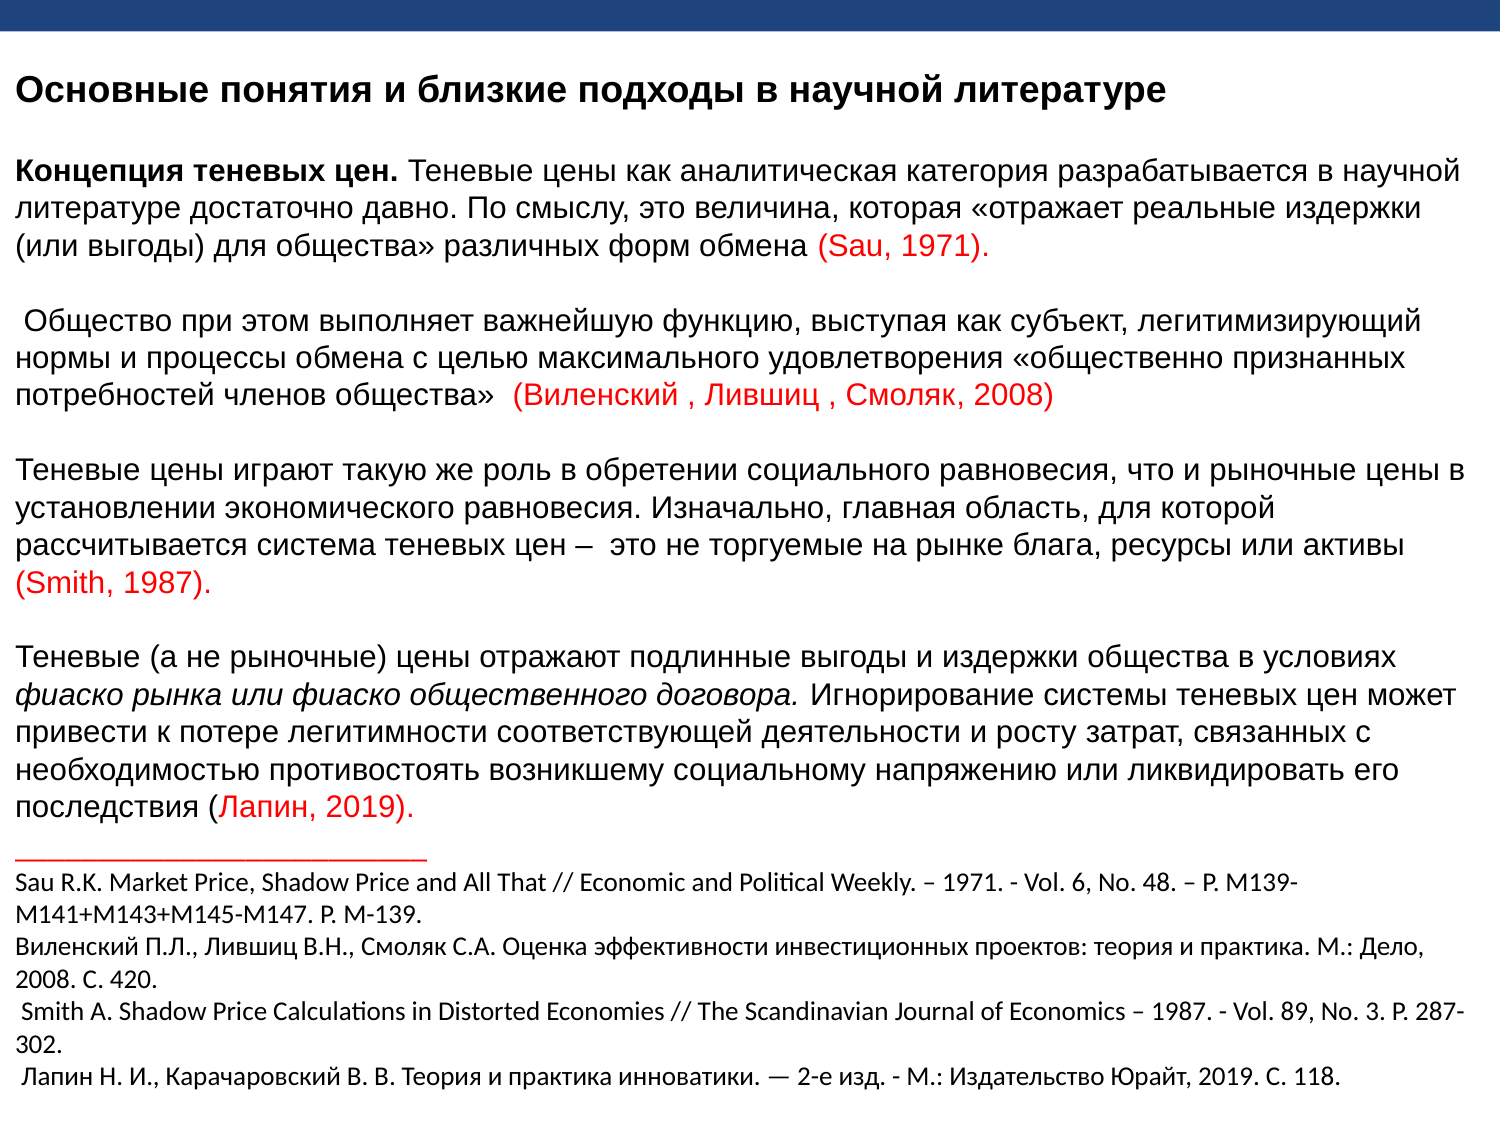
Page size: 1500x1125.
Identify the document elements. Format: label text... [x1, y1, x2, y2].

text_box [0, 0, 1500, 75]
title Основные понятия и близкие подходы в научной литературе Концепция теневых цен. Теневые цены как аналитическая категория разрабатывается в научной литературе достаточно давно. По смыслу, это величина, которая «отражает реальные издержки (или выгоды) для общества» различных форм обмена (Sau, 1971). Общество при этом выполняет важнейшую функцию, выступая как субъект, легитимизирующий нормы и процессы обмена с целью максимального удовлетворения «общественно признанных потребностей членов общества» (Виленский , Лившиц , Смоляк, 2008) Теневые цены играют такую же роль в обретении социального равновесия, что и рыночные цены в установлении экономического равновесия. Изначально, главная область, для которой рассчитывается система теневых цен – это не торгуемые на рынке блага, ресурсы или активы (Smith, 1987). Теневые (а не рыночные) цены отражают подлинные выгоды и издержки общества в условиях фиаско рынка или фиаско общественного договора. Игнорирование системы теневых цен может привести к потере легитимности соответствующей деятельности и росту затрат, связанных с необходимостью противостоять возникшему социальному напряжению или ликвидировать его последствия (Лапин, 2019). _________________________ Sau R.K. Market Price, Shadow Price and All That // Economic and Political Weekly. – 1971. - Vol. 6, No. 48. – P. M139-M141+M143+M145-M147. P. M-139. Виленский П.Л., Лившиц В.Н., Смоляк С.А. Оценка эффективности инвестиционных проектов: теория и практика. М.: Дело, 2008. С. 420. Smith A. Shadow Price Calculations in Distorted Economies // The Scandinavian Journal of Economics – 1987. - Vol. 89, No. 3. P. 287-302. Лапин Н. И., Карачаровский В. В. Теория и практика инноватики. — 2-е изд. - М.: Издательство Юрайт, 2019. С. 118. [0, 75, 1500, 1125]
